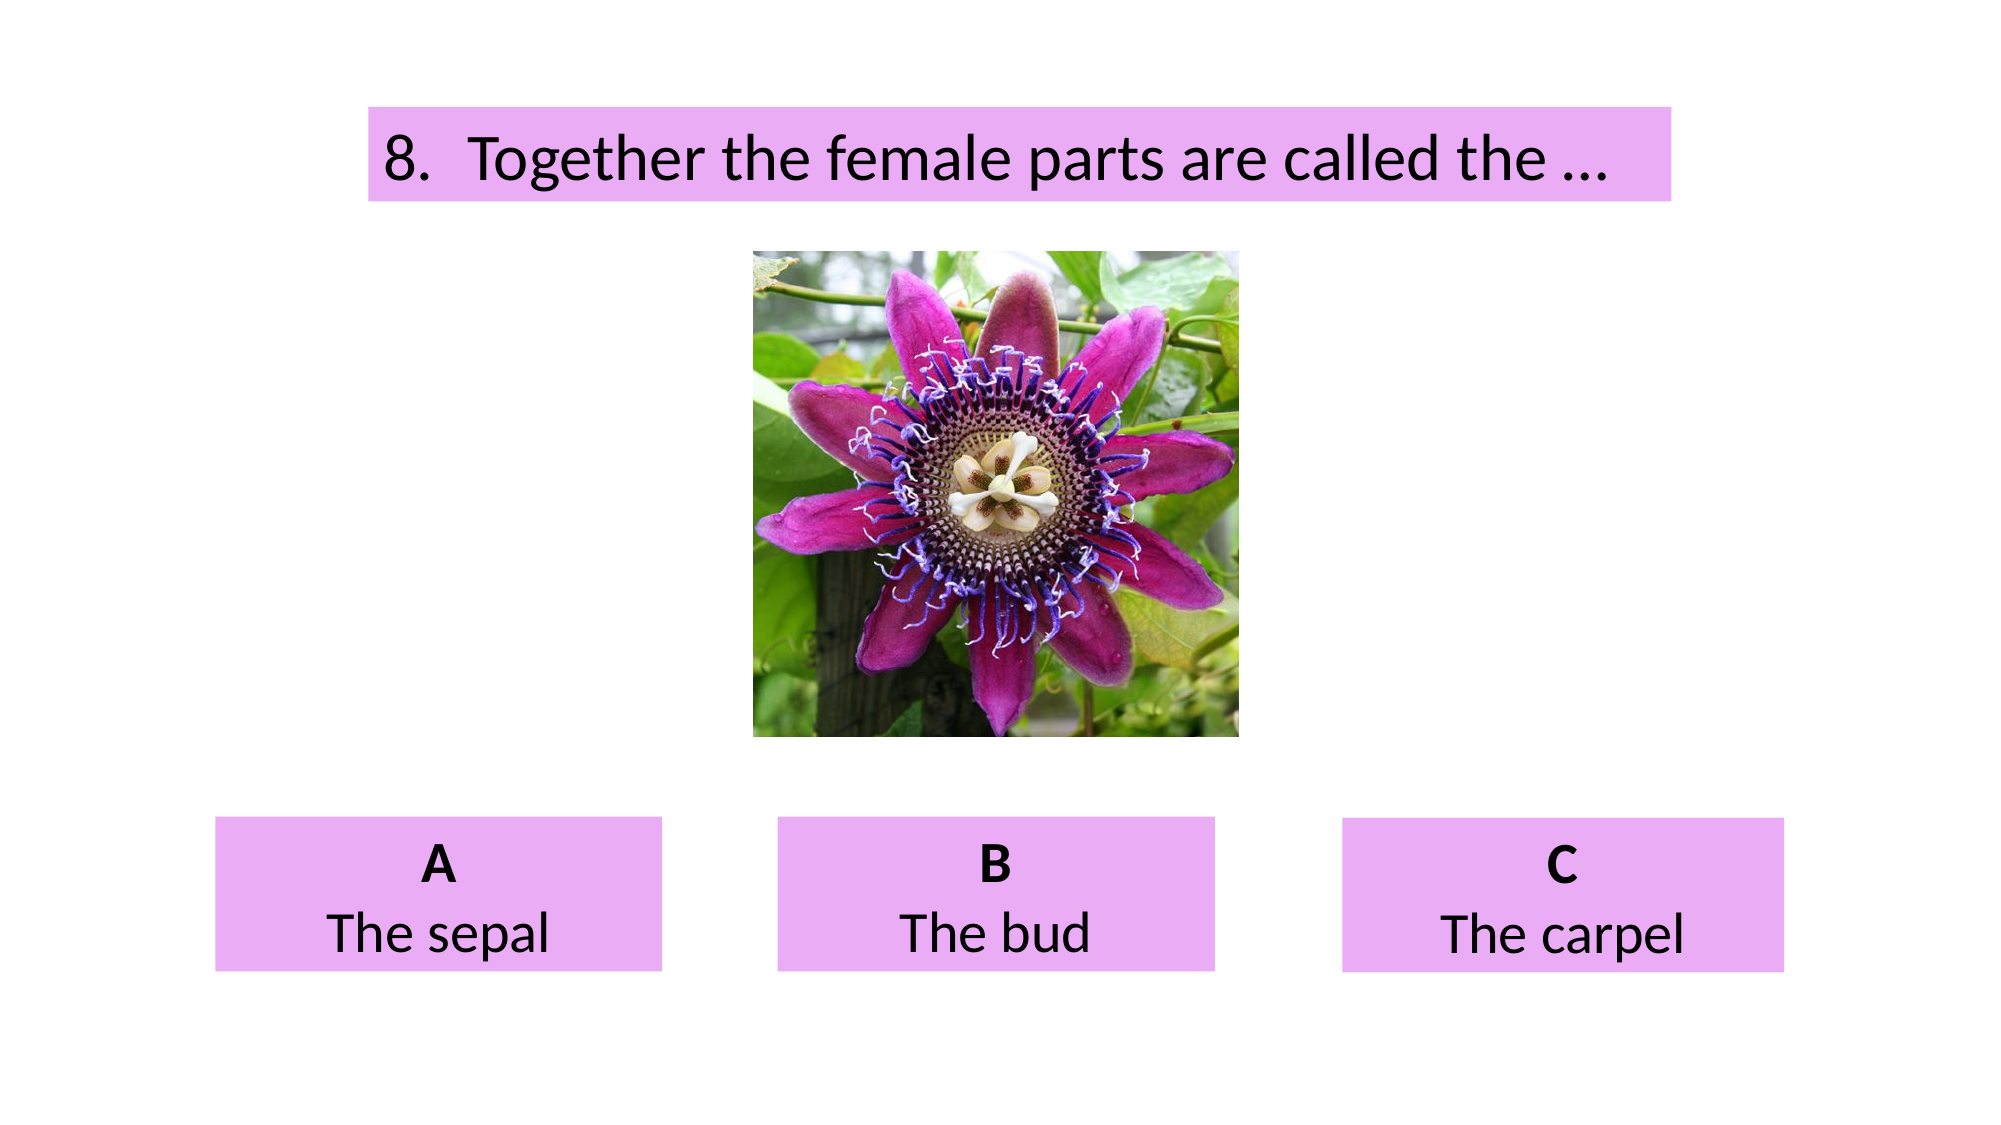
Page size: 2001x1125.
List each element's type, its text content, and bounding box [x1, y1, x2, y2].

picture [753, 251, 1239, 737]
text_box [215, 816, 1785, 975]
text_box Together the female parts are called the … [368, 106, 1672, 202]
